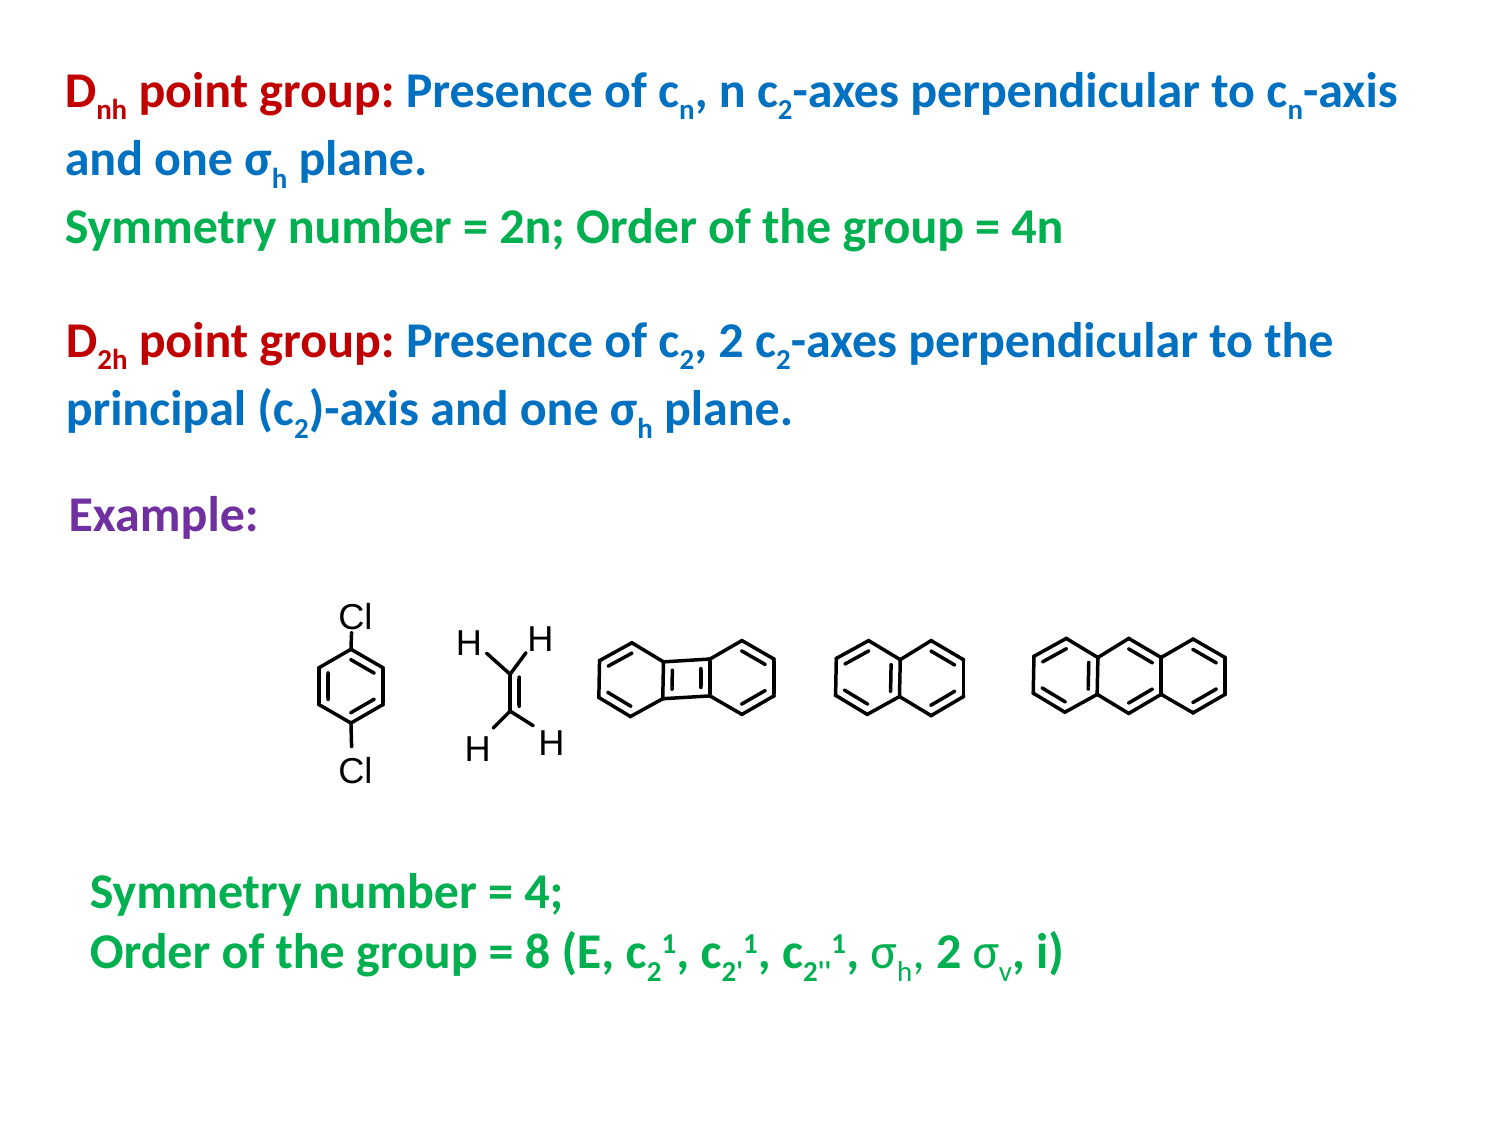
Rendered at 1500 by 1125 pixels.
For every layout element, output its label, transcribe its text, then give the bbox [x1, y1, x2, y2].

text_box Dnh point group: Presence of cn, n c2-axes perpendicular to cn-axis and one σh plane. Symmetry number = 2n; Order of the group = 4n [50, 49, 1438, 262]
text_box Example: [53, 474, 274, 549]
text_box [312, 593, 1240, 788]
text_box D2h point group: Presence of c2, 2 c2-axes perpendicular to the principal (c2)-axis and one σh plane. [51, 299, 1413, 452]
text_box Symmetry number = 4; Order of the group = 8 (E, c21, c2'1, c2''1, σh, 2 σv, i) [74, 851, 1413, 995]
